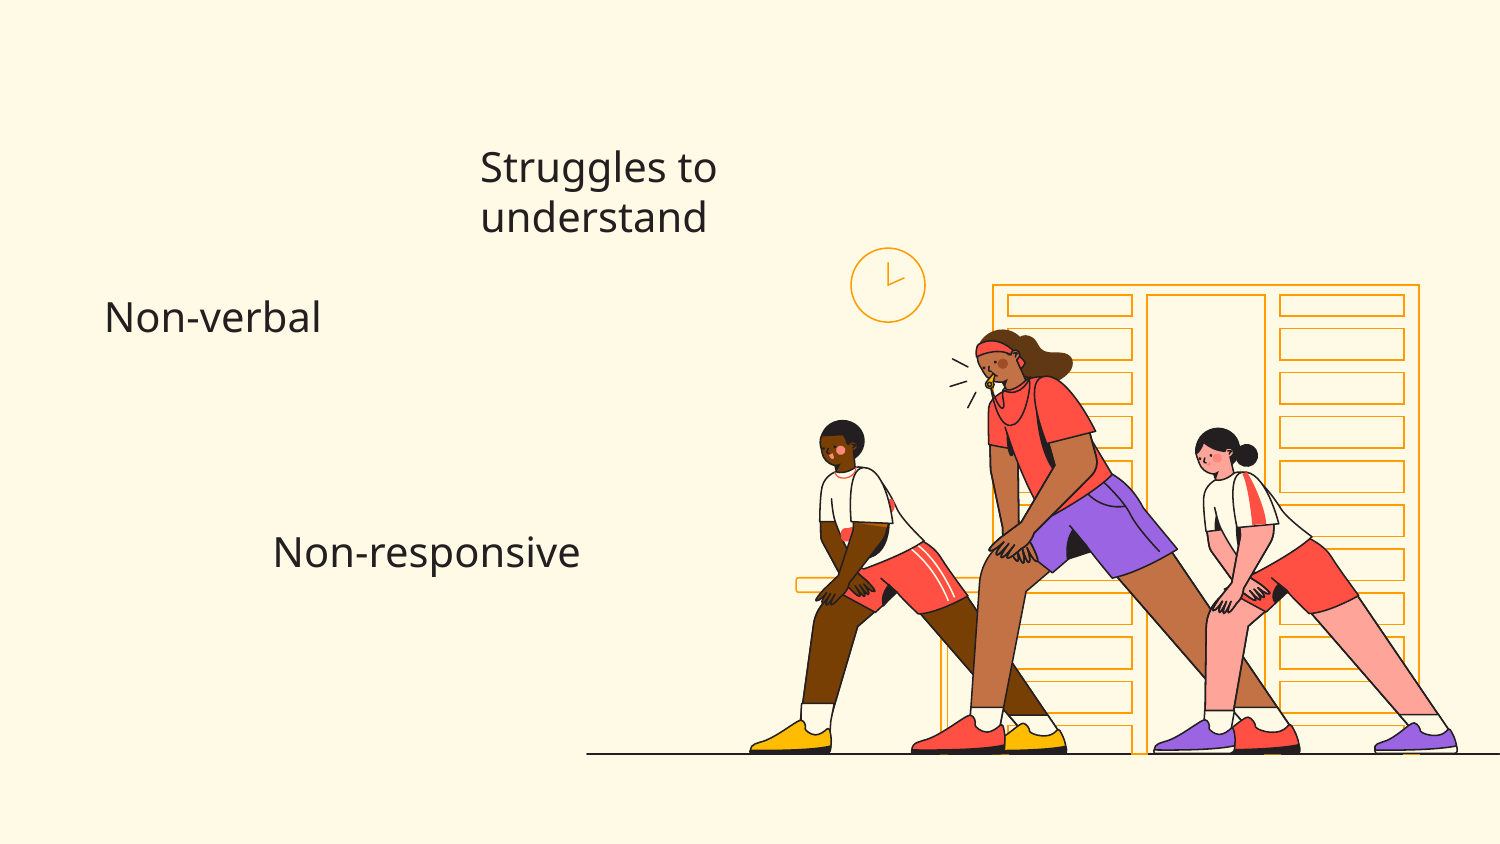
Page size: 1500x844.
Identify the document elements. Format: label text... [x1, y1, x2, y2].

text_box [911, 322, 1301, 755]
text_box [1153, 423, 1458, 754]
text_box Struggles to understand [465, 125, 835, 207]
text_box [795, 232, 1420, 422]
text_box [749, 419, 906, 754]
text_box Non-verbal [88, 275, 393, 357]
text_box Non-responsive [257, 510, 627, 592]
